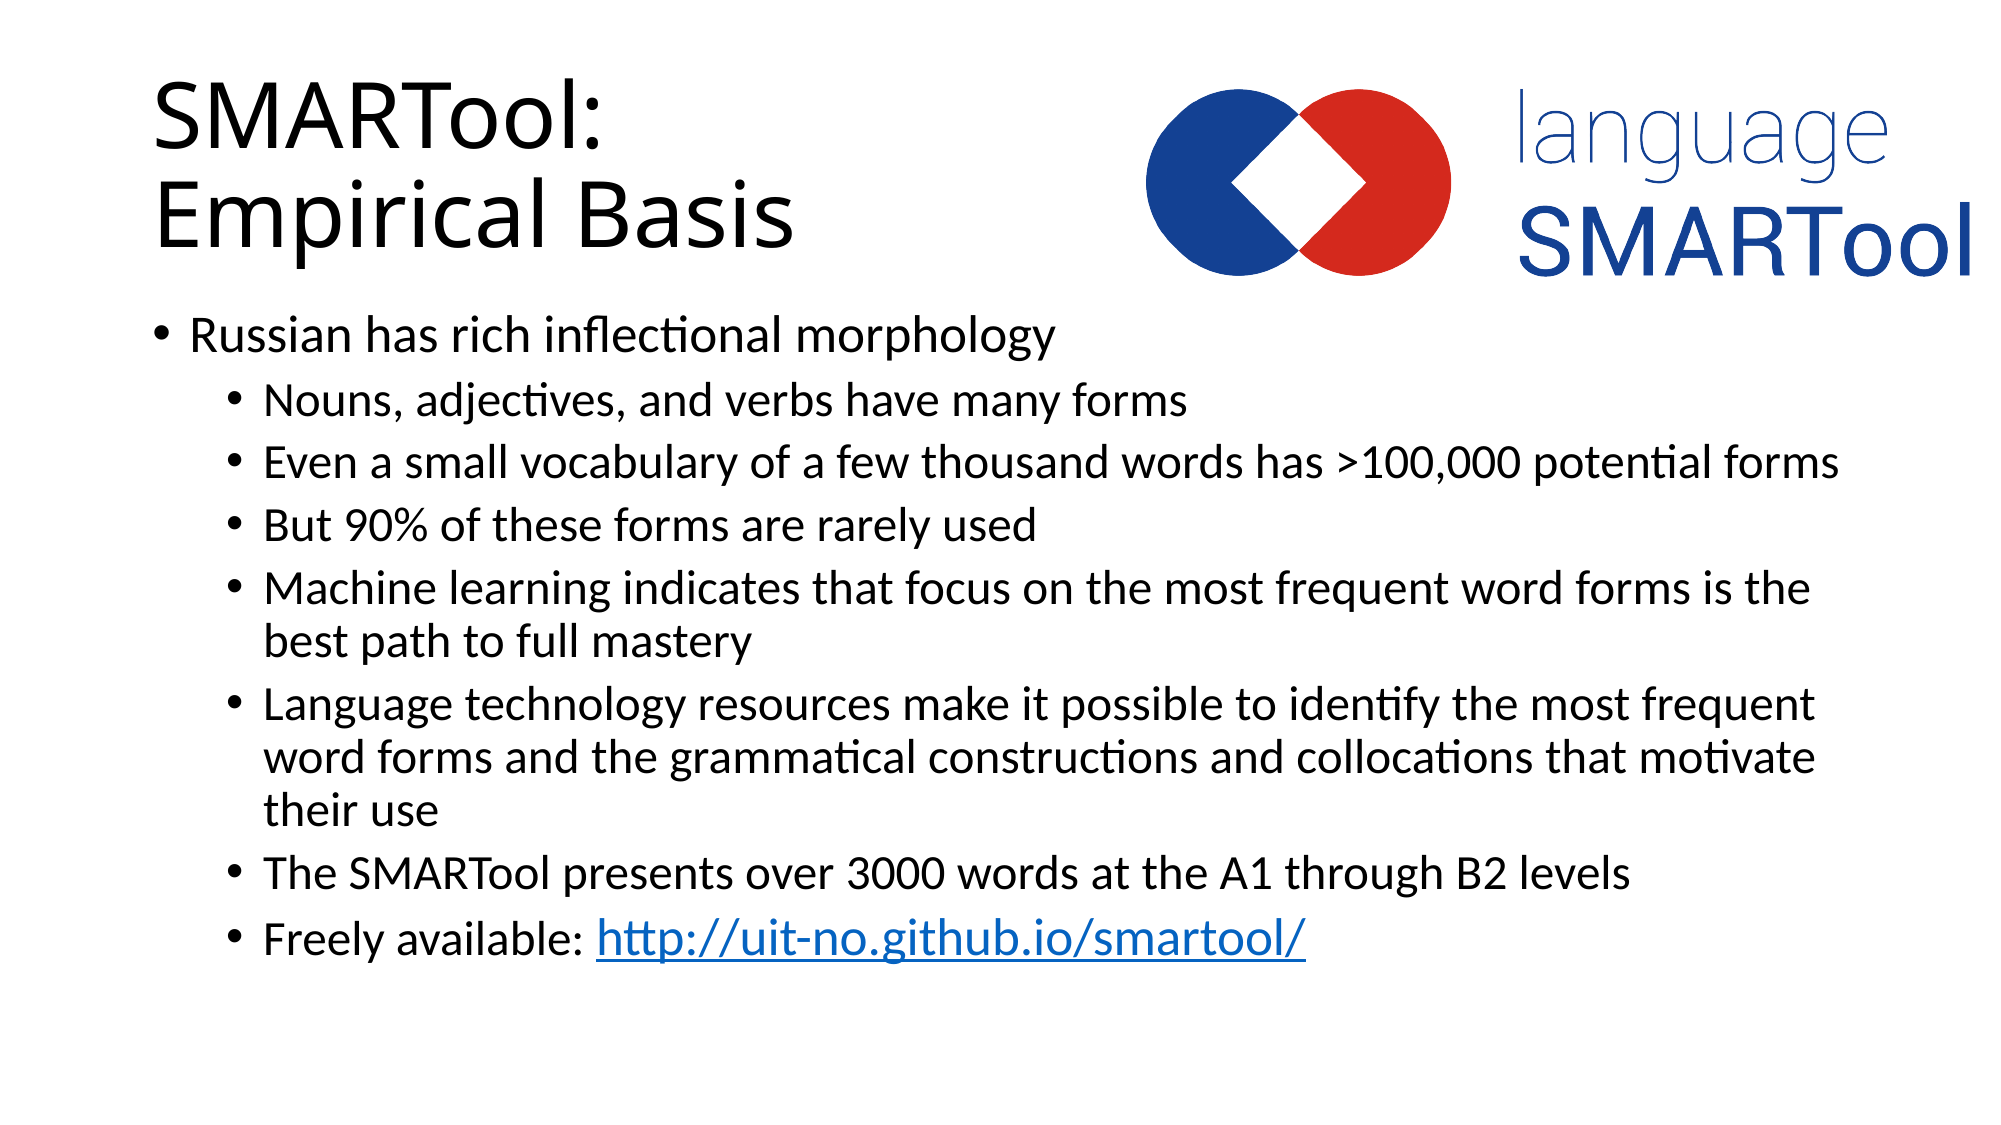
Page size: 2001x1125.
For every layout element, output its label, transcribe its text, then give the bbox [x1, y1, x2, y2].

title SMARTool: Empirical Basis [137, 59, 871, 278]
picture [1146, 87, 1970, 278]
list Russian has rich inflectional morphology Nouns, adjectives, and verbs have many forms Even a small vocabulary of a few thousand words has >100,000 potential forms But 90% of these forms are rarely used Machine learning indicates that focus on the most frequent word forms is the best path to full mastery Language technology resources make it possible to identify the most frequent word forms and the grammatical constructions and collocations that motivate their use The SMARTool presents over 3000 words at the A1 through B2 levels Freely available: http://uit-no.github.io/smartool/ [137, 299, 1890, 1014]
